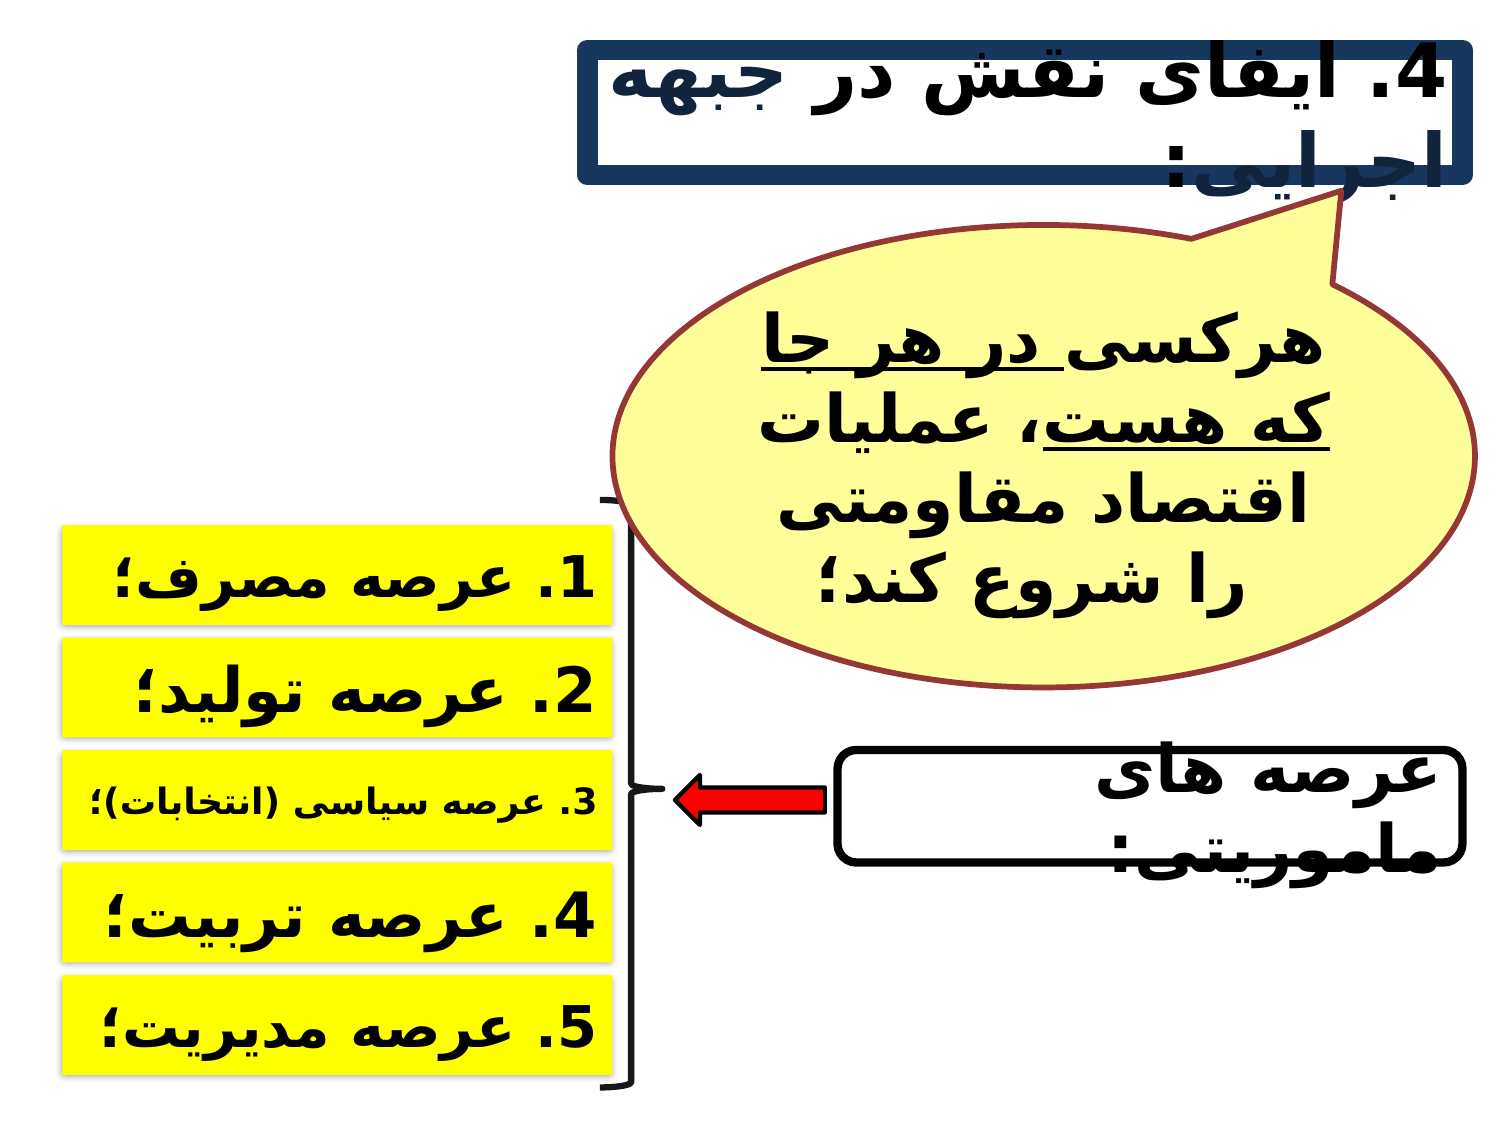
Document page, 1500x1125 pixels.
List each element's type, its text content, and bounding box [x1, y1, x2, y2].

text_box 2. عرصه تولید؛ [62, 637, 613, 738]
text_box 1. عرصه مصرف؛ [62, 525, 599, 625]
text_box 4. عرصه تربیت؛ [62, 862, 613, 963]
text_box 3. عرصه سیاسی (انتخابات)؛ [62, 750, 613, 850]
text_box 4. ایفای نقش در جبهه اجرایی: [585, 48, 1465, 177]
text_box عرصه های ماموریتی: [835, 747, 1465, 865]
text_box 5. عرصه مدیریت؛ [62, 975, 613, 1075]
text_box [672, 773, 827, 827]
text_box هرکسی در هر جا که هست، عملیات اقتصاد مقاومتی را شروع کند؛ [610, 188, 1478, 690]
text_box [599, 499, 664, 1089]
